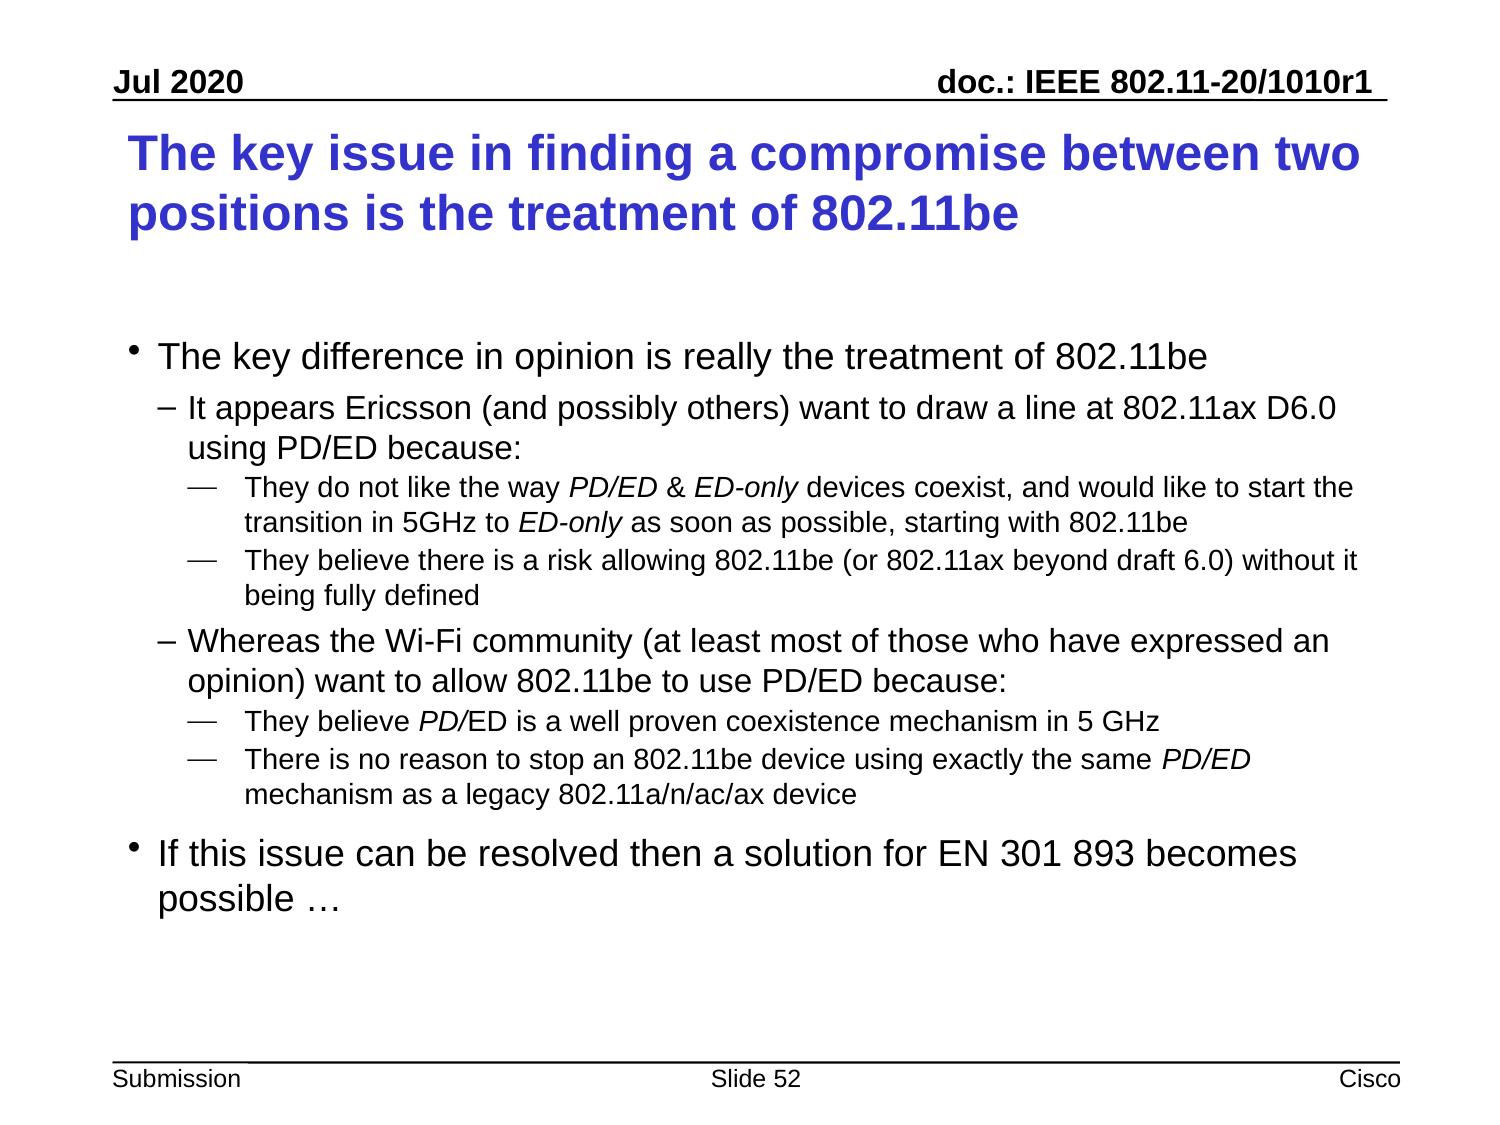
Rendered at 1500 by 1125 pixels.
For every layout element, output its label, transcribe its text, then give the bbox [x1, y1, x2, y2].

footer Cisco [1320, 1061, 1402, 1093]
slide_number Slide 52 [709, 1061, 803, 1093]
title The key issue in finding a compromise between two positions is the treatment of 802.11be [112, 112, 1388, 288]
list The key difference in opinion is really the treatment of 802.11be It appears Ericsson (and possibly others) want to draw a line at 802.11ax D6.0 using PD/ED because: They do not like the way PD/ED & ED-only devices coexist, and would like to start the transition in 5GHz to ED-only as soon as possible, starting with 802.11be They believe there is a risk allowing 802.11be (or 802.11ax beyond draft 6.0) without it being fully defined Whereas the Wi-Fi community (at least most of those who have expressed an opinion) want to allow 802.11be to use PD/ED because: They believe PD/ED is a well proven coexistence mechanism in 5 GHz There is no reason to stop an 802.11be device using exactly the same PD/ED mechanism as a legacy 802.11a/n/ac/ax device If this issue can be resolved then a solution for EN 301 893 becomes possible … [112, 324, 1388, 1000]
